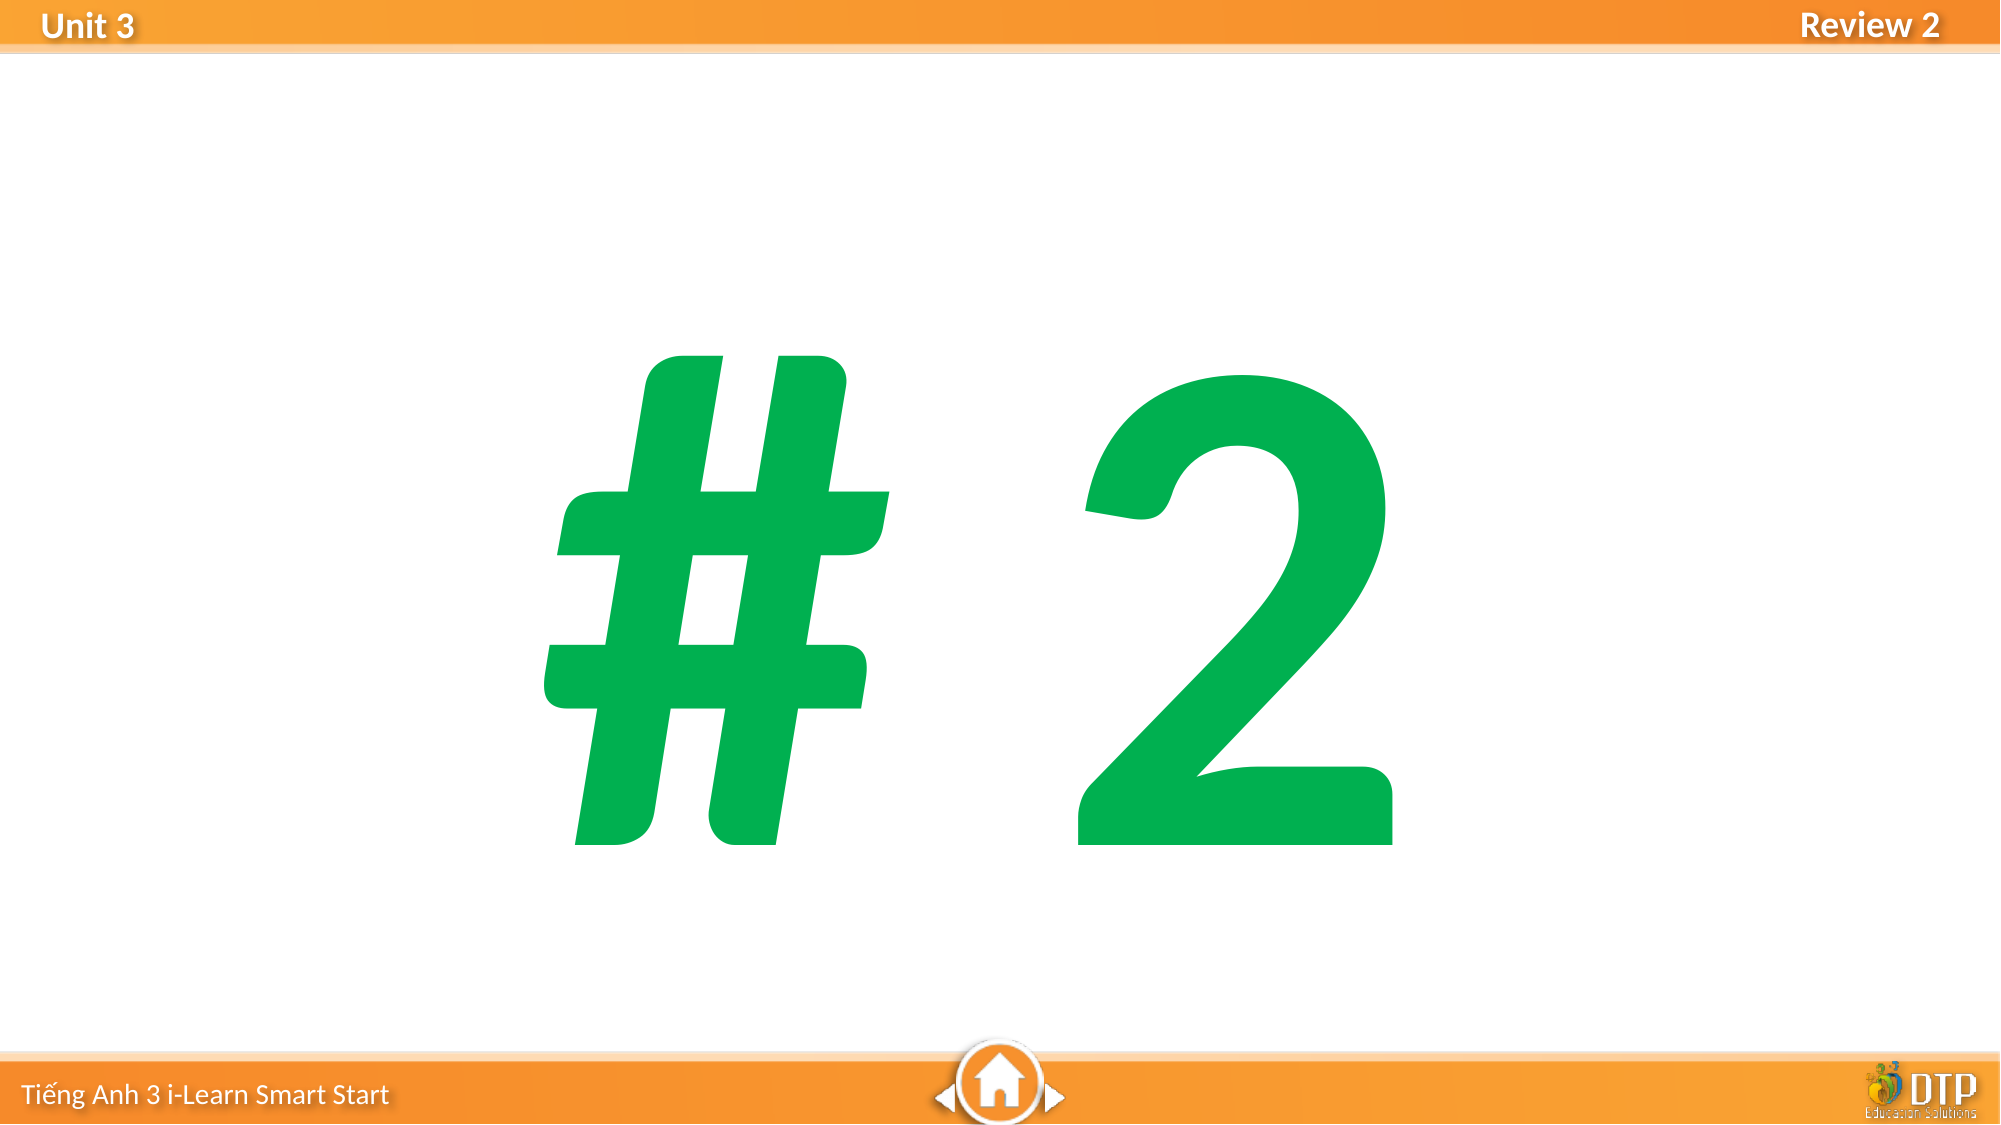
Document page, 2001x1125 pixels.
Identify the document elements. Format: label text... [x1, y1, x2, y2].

picture [0, 0, 2000, 1125]
text_box # 2 [520, 120, 1434, 996]
